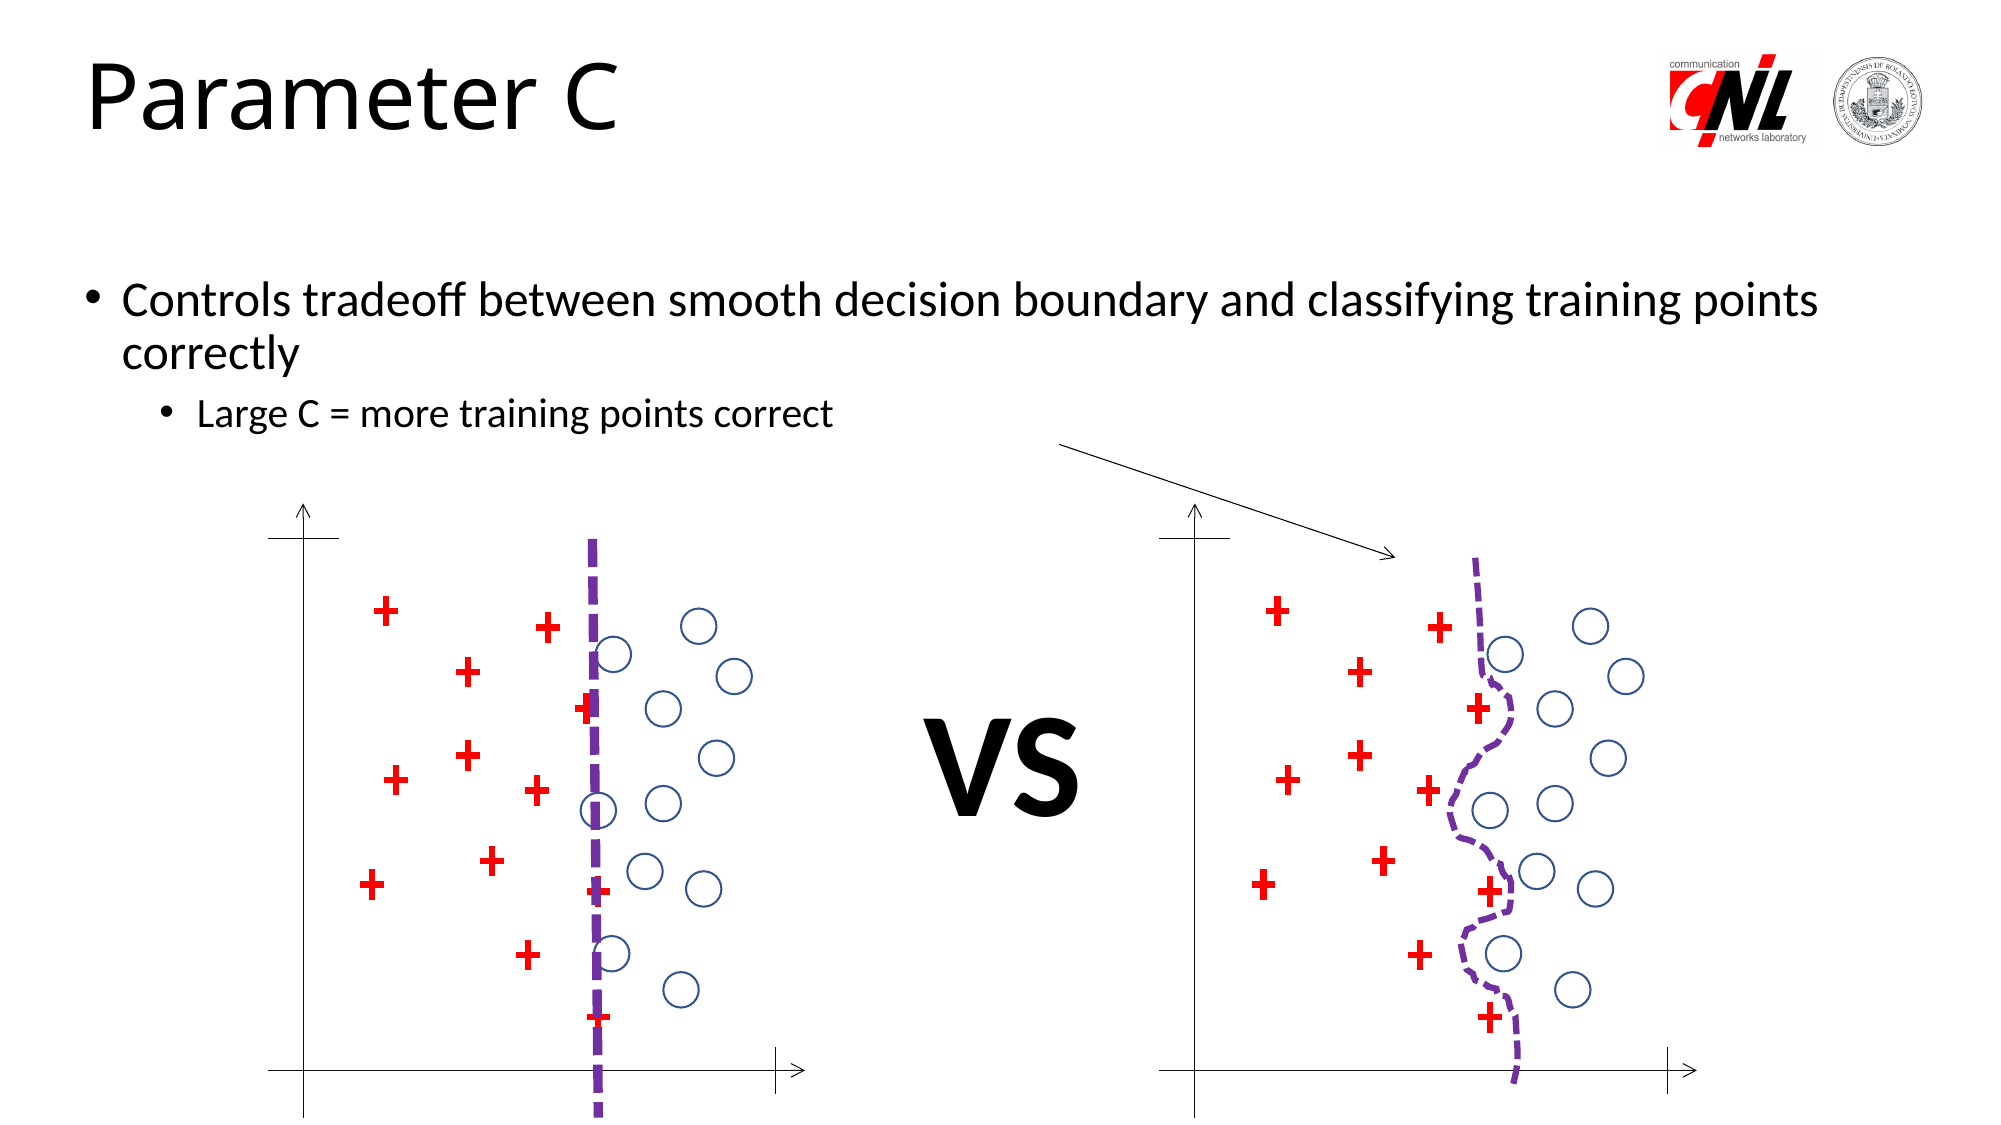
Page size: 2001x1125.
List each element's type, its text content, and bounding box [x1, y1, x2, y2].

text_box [1348, 740, 1372, 771]
text_box [599, 934, 631, 973]
text_box [1486, 635, 1524, 674]
text_box VS [846, 658, 1160, 854]
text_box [1428, 612, 1452, 643]
text_box [644, 784, 683, 823]
text_box [1536, 690, 1574, 728]
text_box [1416, 775, 1441, 806]
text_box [586, 876, 592, 907]
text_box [384, 765, 408, 796]
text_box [1466, 693, 1491, 724]
text_box [679, 607, 718, 645]
text_box [1576, 870, 1615, 908]
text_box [359, 869, 384, 900]
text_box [1478, 876, 1502, 907]
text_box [524, 775, 549, 806]
picture [1656, 47, 1931, 153]
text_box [479, 846, 504, 877]
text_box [586, 1002, 592, 1033]
text_box [1493, 792, 1509, 829]
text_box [1478, 1002, 1502, 1033]
text_box [1571, 607, 1610, 645]
text_box [697, 739, 736, 777]
text_box [579, 793, 592, 828]
text_box [1554, 971, 1592, 1009]
text_box [644, 690, 683, 728]
text_box [626, 852, 664, 891]
text_box [1518, 852, 1556, 891]
text_box [684, 870, 723, 908]
text_box [715, 657, 753, 696]
text_box [1607, 657, 1645, 696]
text_box [662, 971, 700, 1009]
text_box [599, 791, 618, 829]
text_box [1059, 444, 1396, 558]
text_box [1512, 1071, 1518, 1085]
text_box [1589, 739, 1628, 777]
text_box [599, 1002, 611, 1033]
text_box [1275, 765, 1300, 796]
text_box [373, 595, 398, 627]
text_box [1265, 595, 1290, 627]
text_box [1408, 940, 1432, 971]
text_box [599, 876, 611, 907]
text_box [1448, 557, 1519, 1070]
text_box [456, 740, 480, 771]
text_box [536, 612, 560, 643]
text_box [1251, 869, 1276, 900]
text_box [1371, 846, 1396, 877]
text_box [1348, 656, 1372, 688]
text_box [592, 538, 599, 1118]
text_box [1503, 934, 1523, 973]
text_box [516, 940, 540, 971]
list Controls tradeoff between smooth decision boundary and classifying training points correctly Large C = more training points correct [69, 265, 1919, 1014]
text_box [1536, 784, 1574, 823]
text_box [574, 693, 592, 724]
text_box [456, 656, 480, 688]
text_box [599, 635, 633, 674]
title Parameter C [69, 22, 1605, 179]
